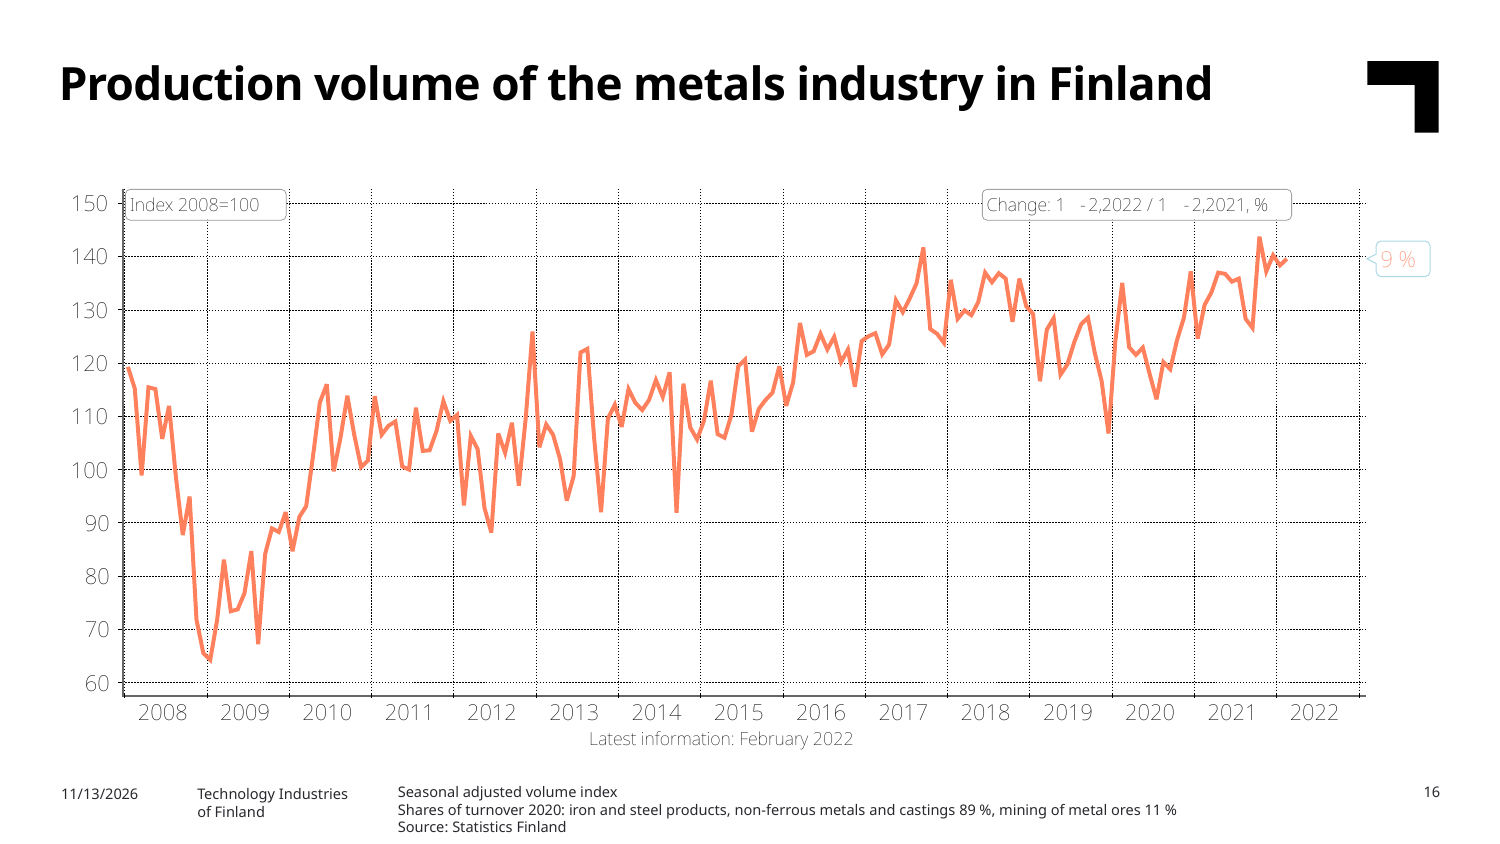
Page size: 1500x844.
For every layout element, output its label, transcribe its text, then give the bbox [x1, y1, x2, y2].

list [62, 180, 1439, 763]
slide_number 16 [1314, 775, 1456, 803]
footer Technology Industries of Finland [182, 777, 453, 805]
list Seasonal adjusted volume index Shares of turnover 2020: iron and steel products, non-ferrous metals and castings 89 %, mining of metal ores 11 % Source: Statistics Finland [382, 775, 1314, 803]
list Production volume of the metals industry in Finland [41, 46, 1353, 153]
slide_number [46, 777, 182, 805]
